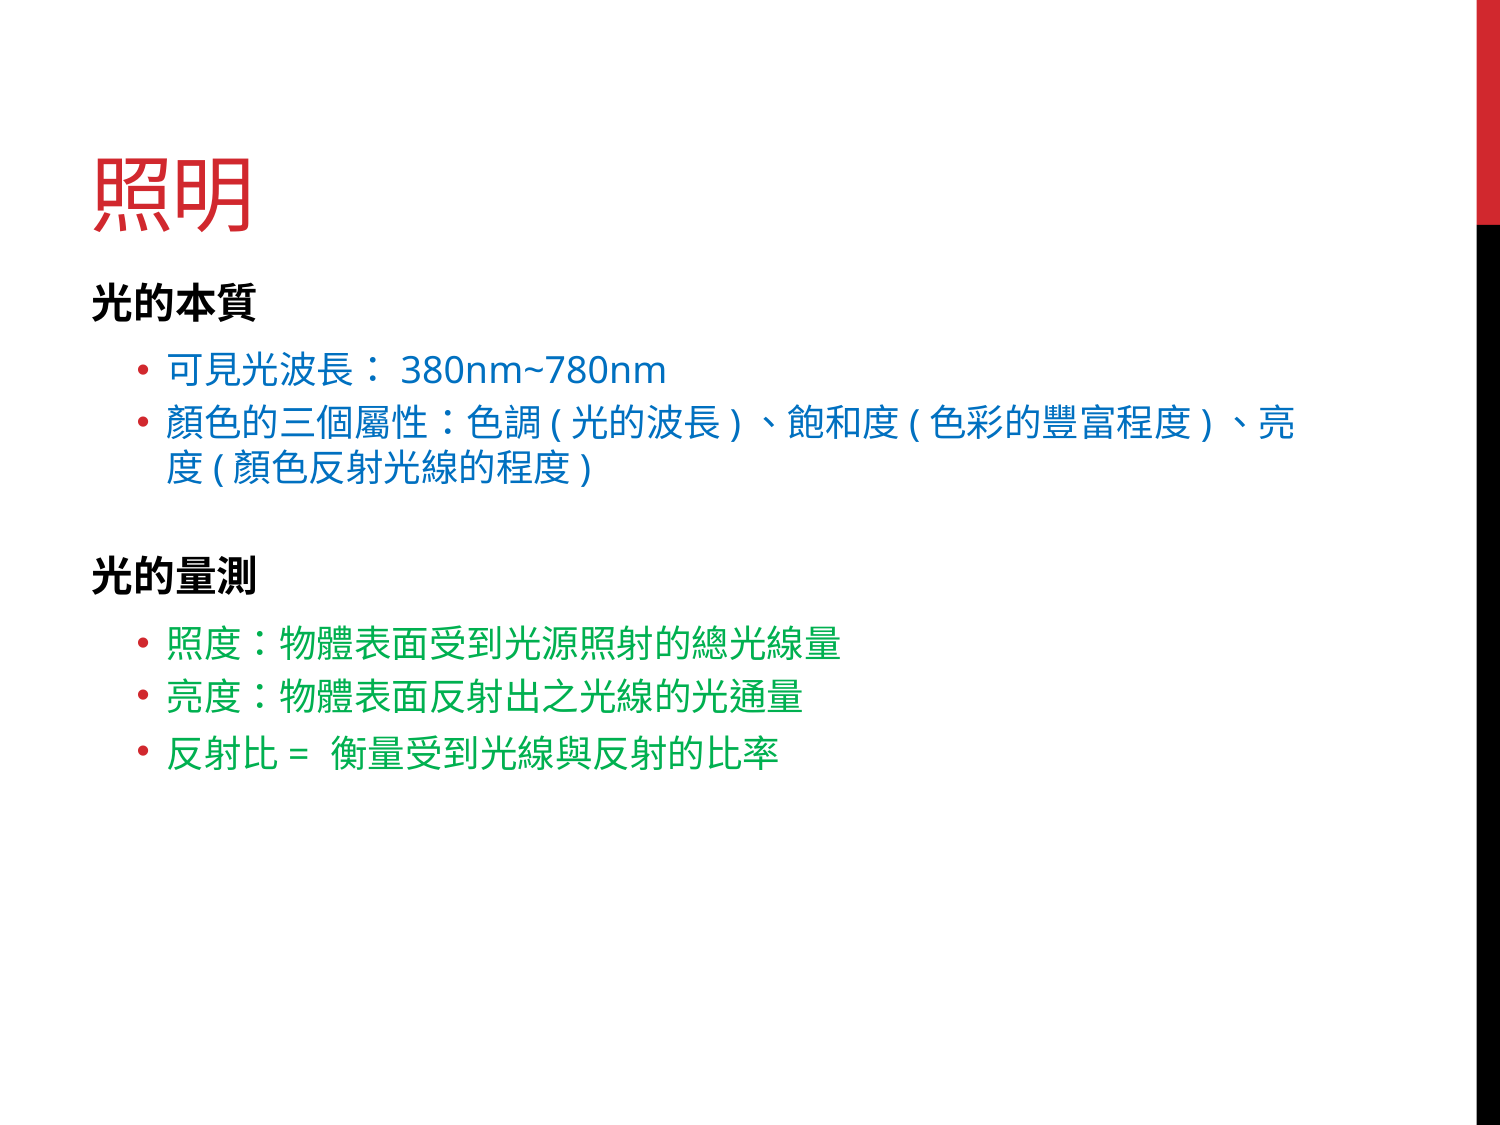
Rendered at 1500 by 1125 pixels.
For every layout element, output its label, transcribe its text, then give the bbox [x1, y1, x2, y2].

title 照明 [75, 25, 1025, 250]
